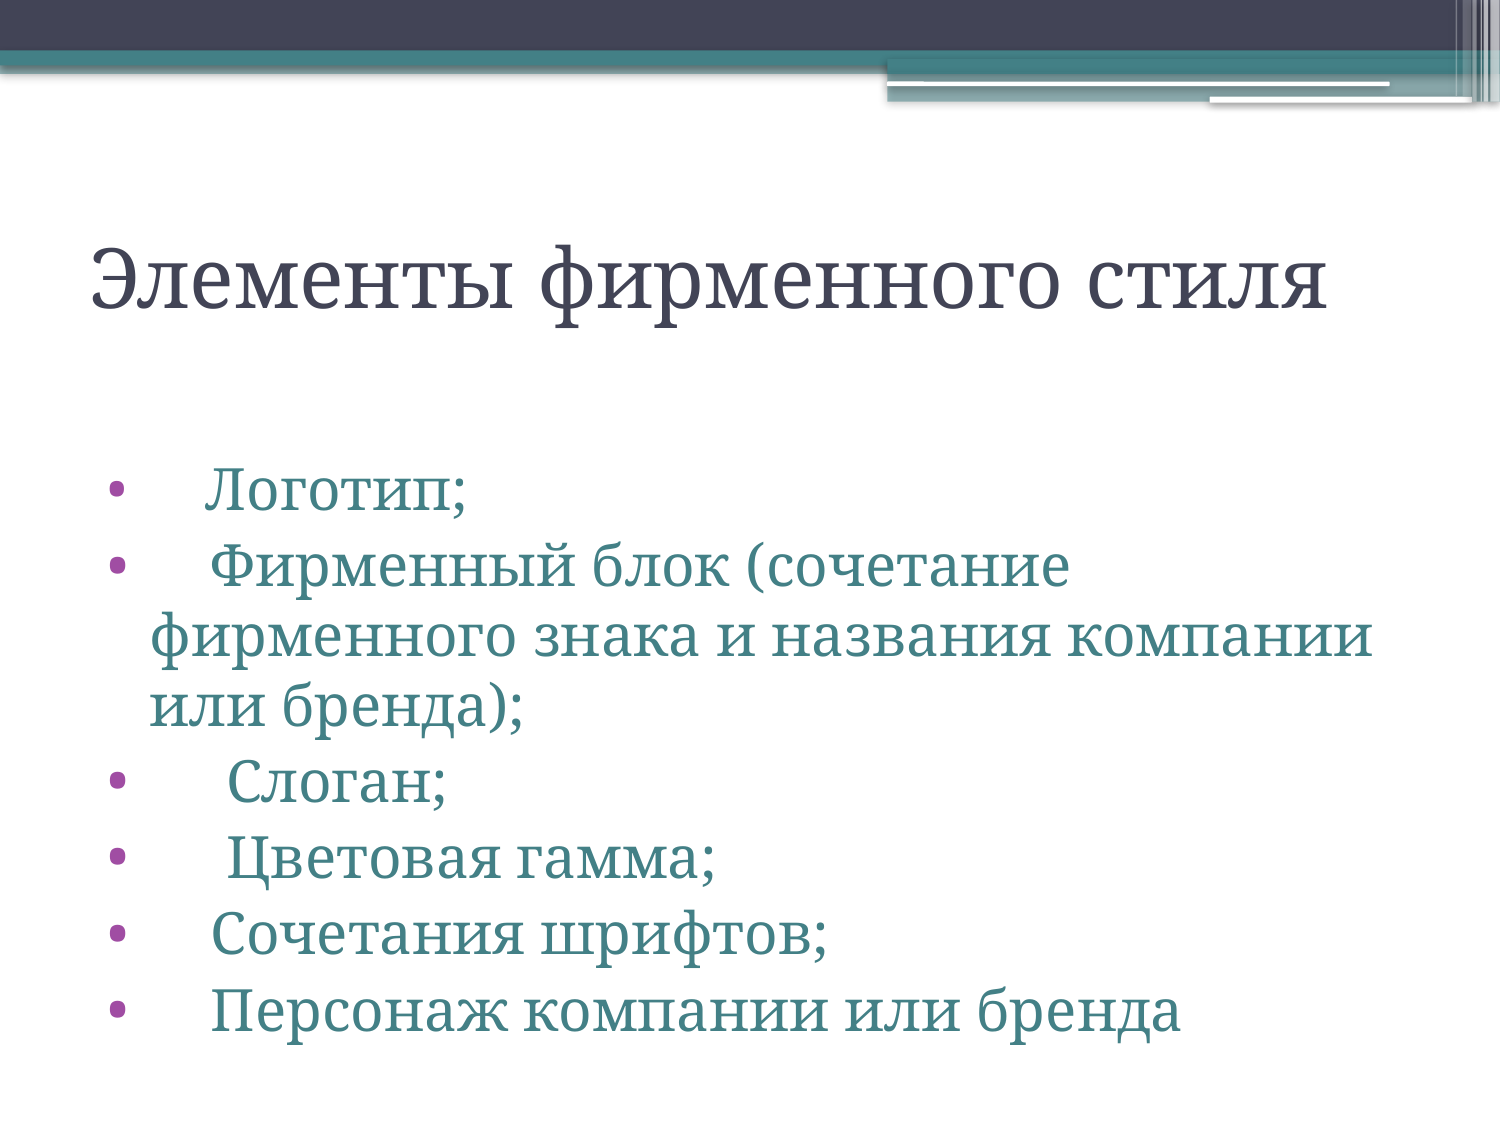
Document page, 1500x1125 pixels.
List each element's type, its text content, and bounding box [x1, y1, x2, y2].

list Логотип; Фирменный блок (сочетание фирменного знака и названия компании или бренда); Слоган; Цветовая гамма; Сочетания шрифтов; Персонаж компании или бренда [75, 368, 1425, 1079]
title Элементы фирменного стиля [75, 187, 1425, 363]
